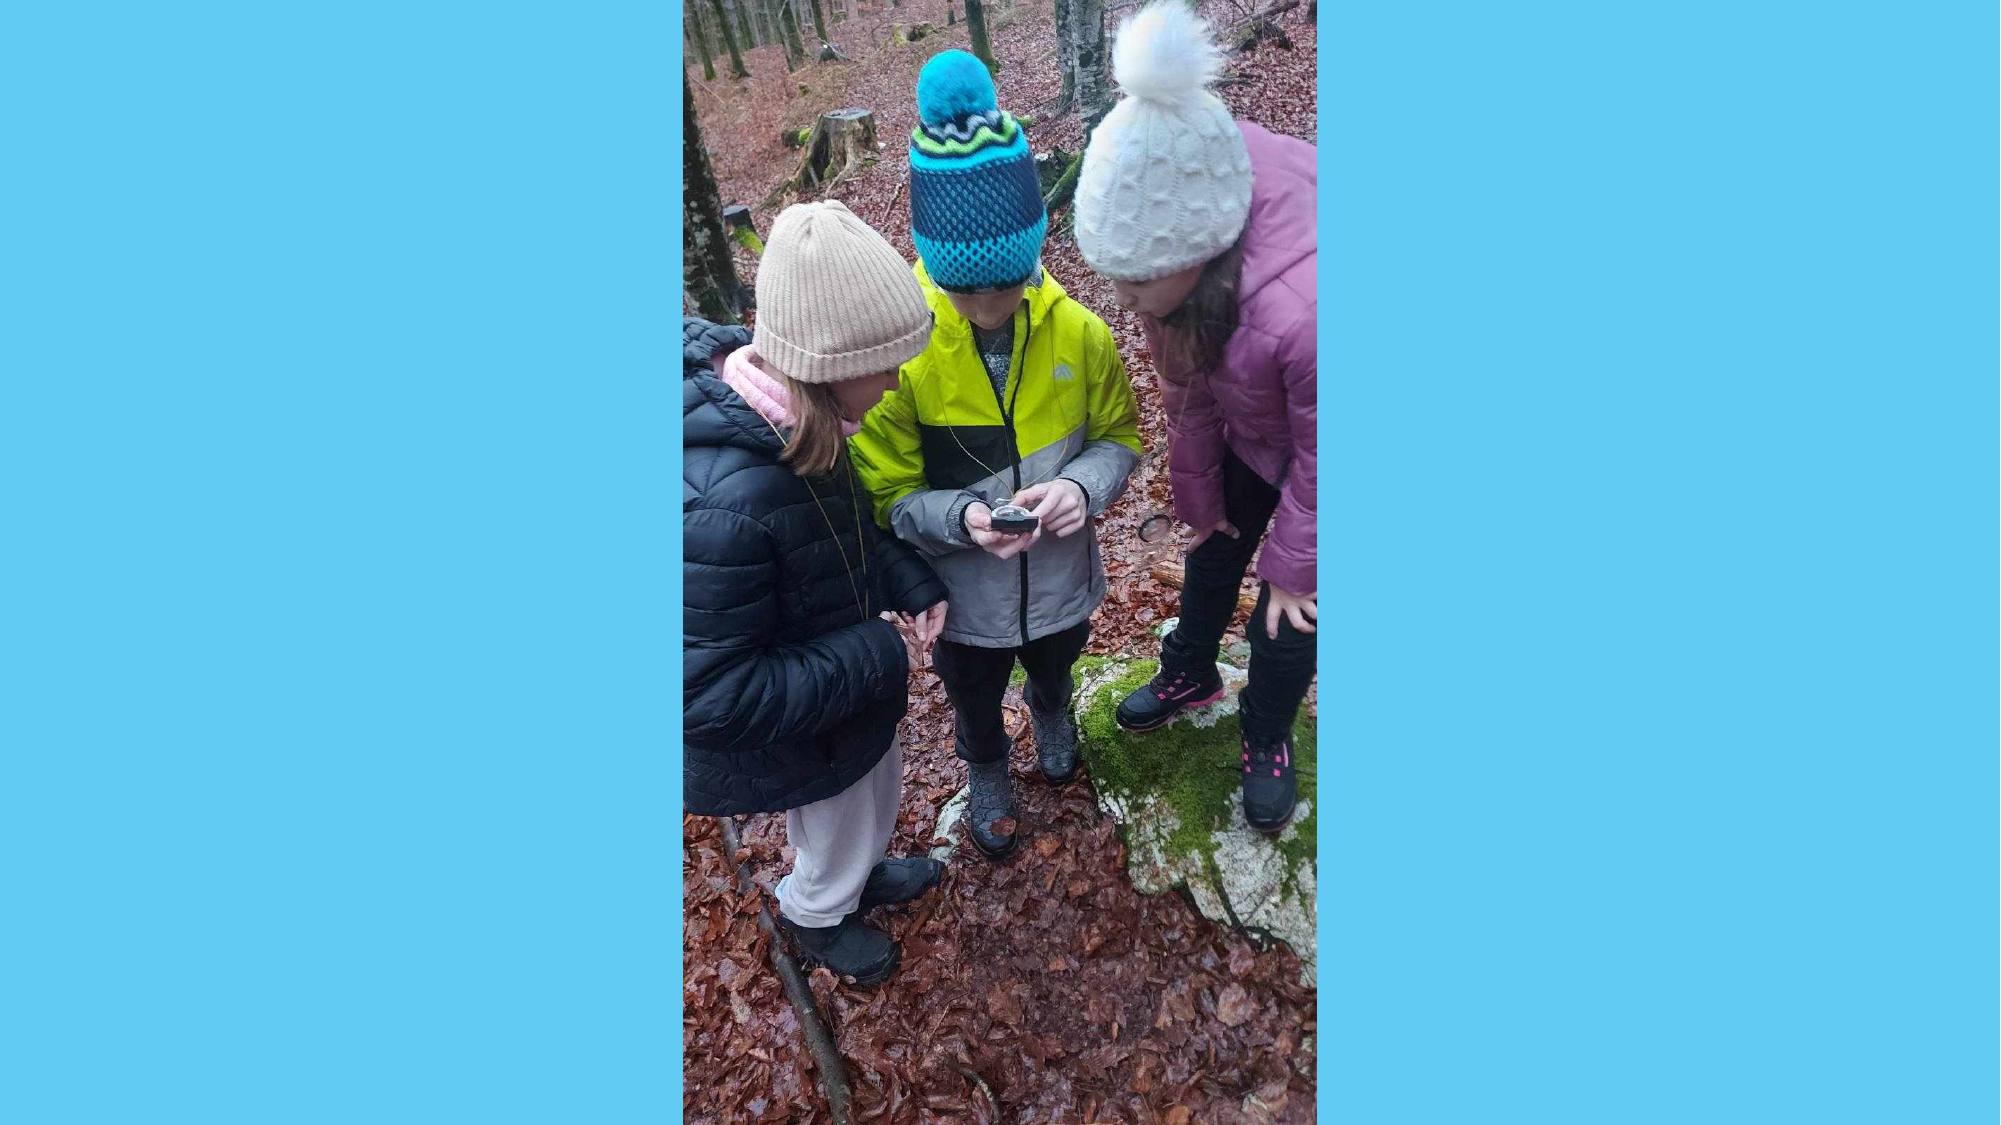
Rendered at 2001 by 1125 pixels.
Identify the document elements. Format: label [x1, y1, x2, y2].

picture [682, 0, 1318, 1125]
